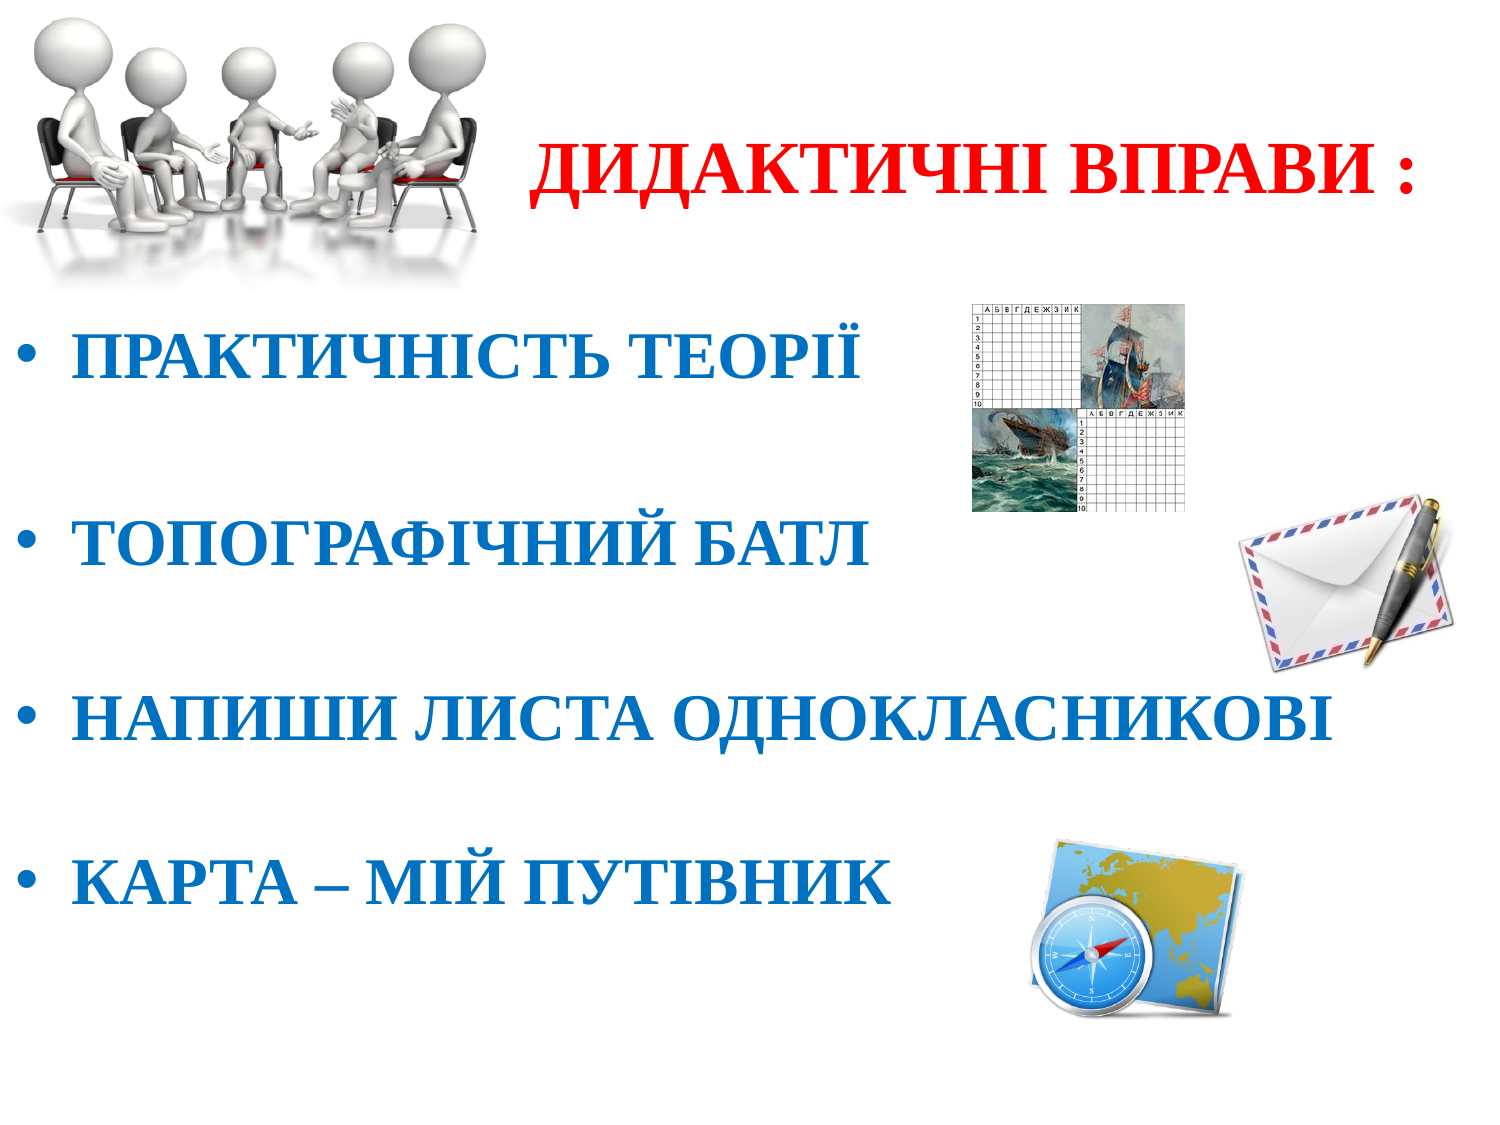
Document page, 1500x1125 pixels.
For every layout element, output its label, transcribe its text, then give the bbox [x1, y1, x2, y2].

picture [1218, 491, 1476, 675]
picture [0, 0, 528, 293]
title ДИДАКТИЧНІ ВПРАВИ : [0, 23, 1500, 305]
picture [972, 304, 1186, 512]
list ПРАКТИЧНІСТЬ ТЕОРІЇ ТОПОГРАФІЧНИЙ БАТЛ НАПИШИ ЛИСТА ОДНОКЛАСНИКОВІ КАРТА – МІЙ ПУТІВНИК [0, 304, 1477, 1125]
picture [1007, 820, 1270, 1046]
